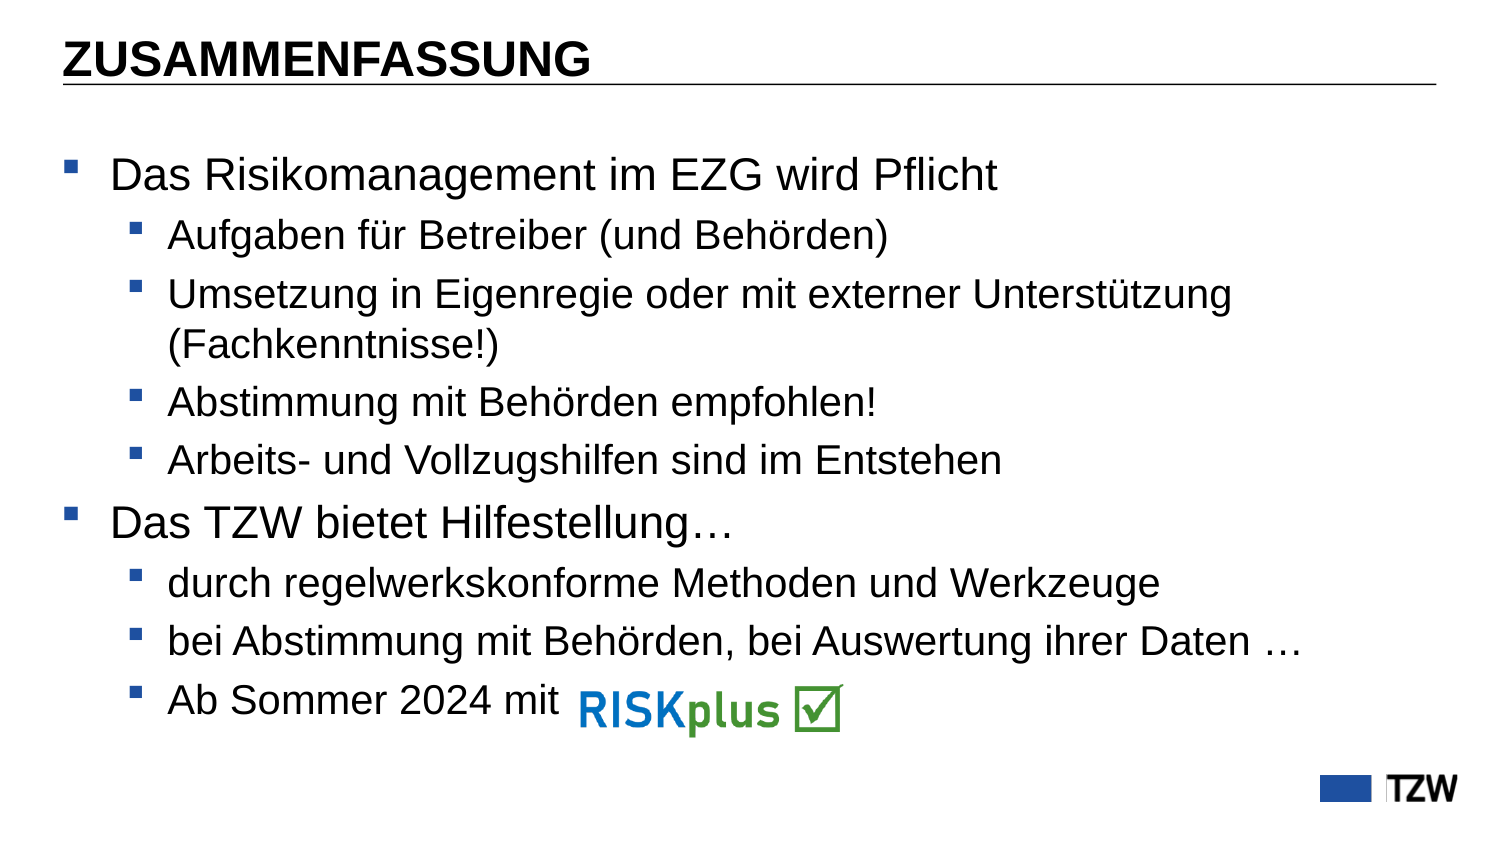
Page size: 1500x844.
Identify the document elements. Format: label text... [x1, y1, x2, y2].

text_box [799, 445, 810, 464]
picture [1320, 774, 1458, 802]
title ZUSAMMENFASSUNG [49, 25, 1331, 87]
picture [572, 675, 857, 742]
list Das Risikomanagement im EZG wird Pflicht Aufgaben für Betreiber (und Behörden) Umsetzung in Eigenregie oder mit externer Unterstützung (Fachkenntnisse!) Abstimmung mit Behörden empfohlen! Arbeits- und Vollzugshilfen sind im Entstehen Das TZW bietet Hilfestellung… durch regelwerkskonforme Methoden und Werkzeuge bei Abstimmung mit Behörden, bei Auswertung ihrer Daten … Ab Sommer 2024 mit [47, 138, 1439, 740]
